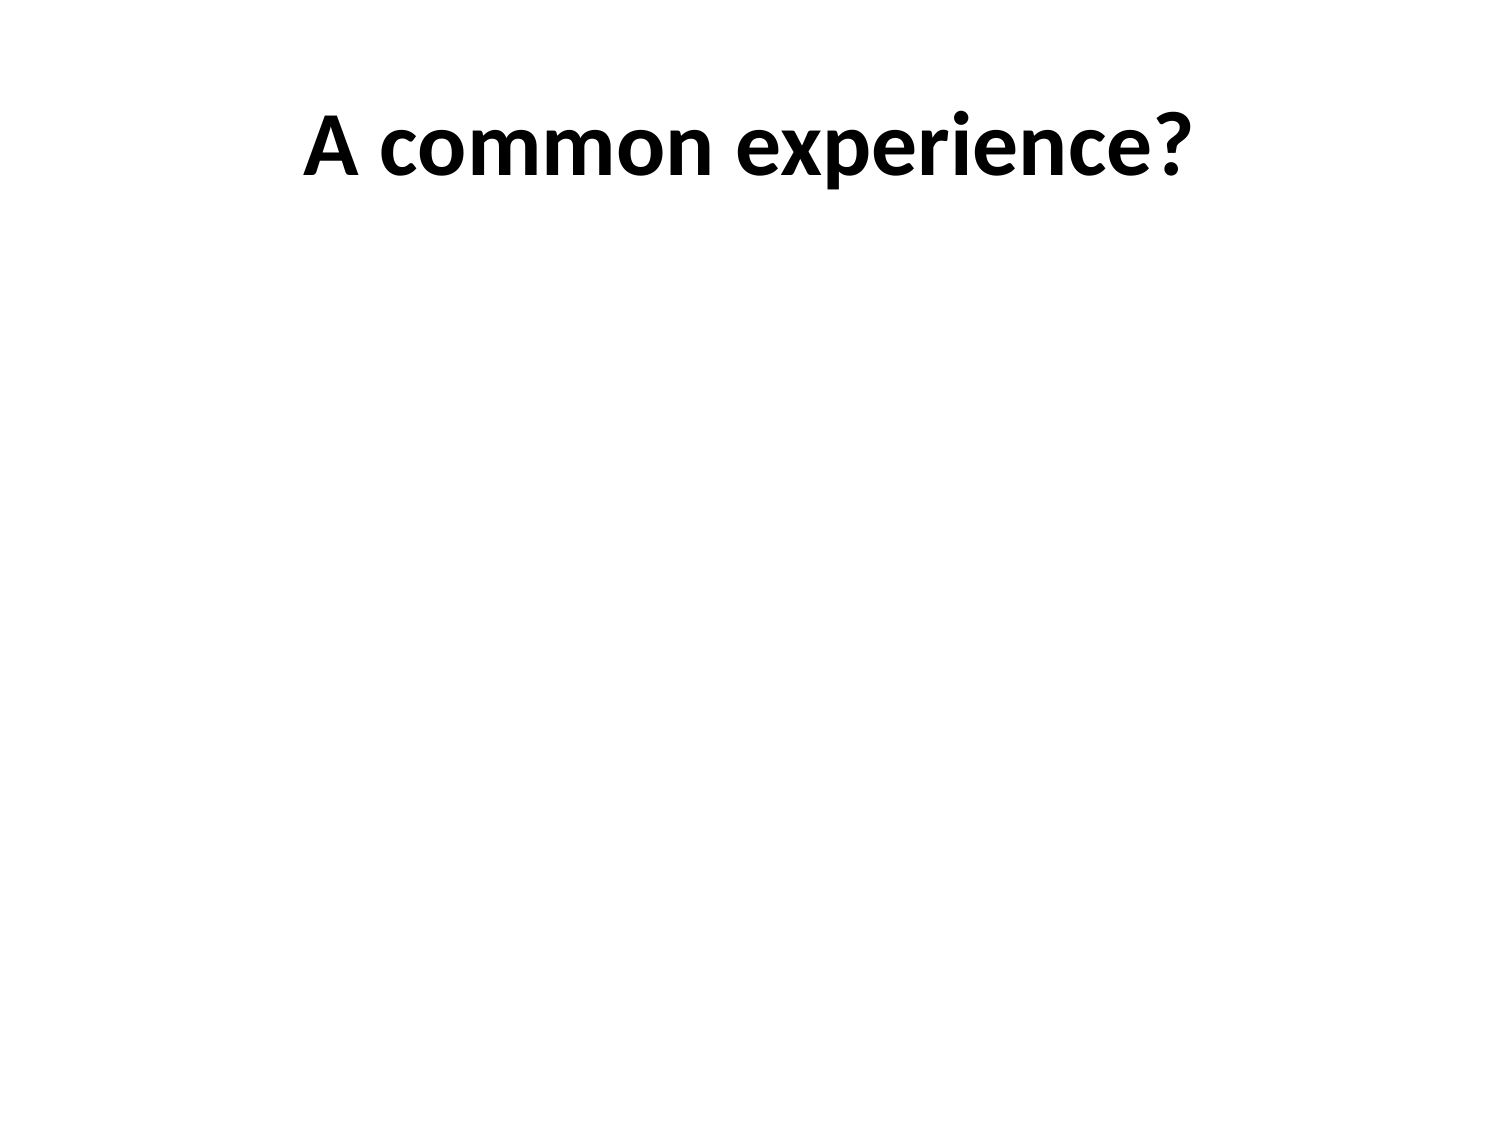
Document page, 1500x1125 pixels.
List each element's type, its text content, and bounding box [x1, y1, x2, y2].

title A common experience? [75, 45, 1425, 233]
